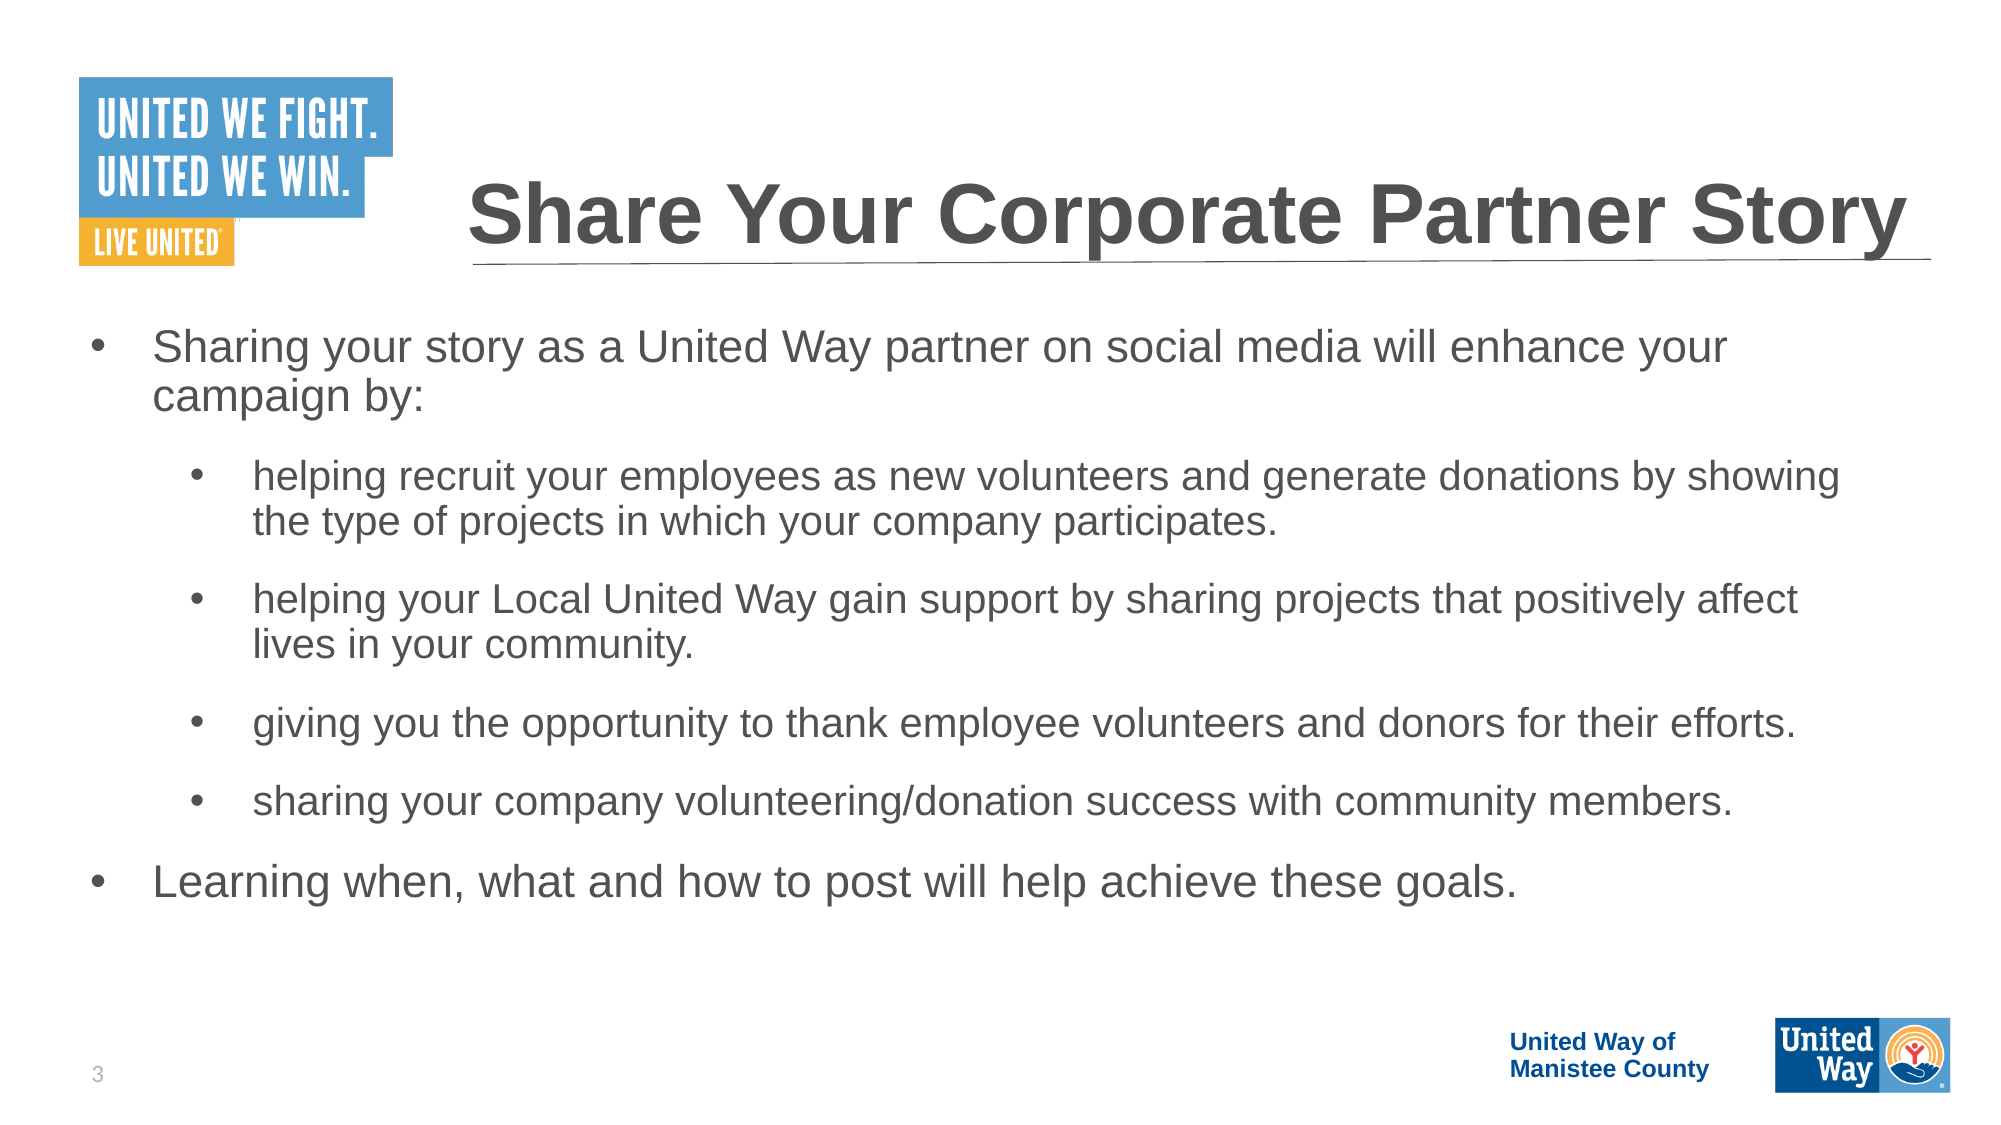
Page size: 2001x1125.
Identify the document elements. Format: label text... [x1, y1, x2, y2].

picture [1750, 997, 1973, 1108]
list Sharing your story as a United Way partner on social media will enhance your campaign by: helping recruit your employees as new volunteers and generate donations by showing the type of projects in which your company participates. helping your Local United Way gain support by sharing projects that positively affect lives in your community. giving you the opportunity to thank employee volunteers and donors for their efforts. sharing your company volunteering/donation success with community members. Learning when, what and how to post will help achieve these goals. [75, 314, 1875, 990]
title Share Your Corporate Partner Story [452, 80, 1948, 270]
slide_number 3 [76, 1042, 527, 1103]
picture [79, 65, 415, 283]
list United Way of Manistee County [1494, 1021, 1804, 1069]
